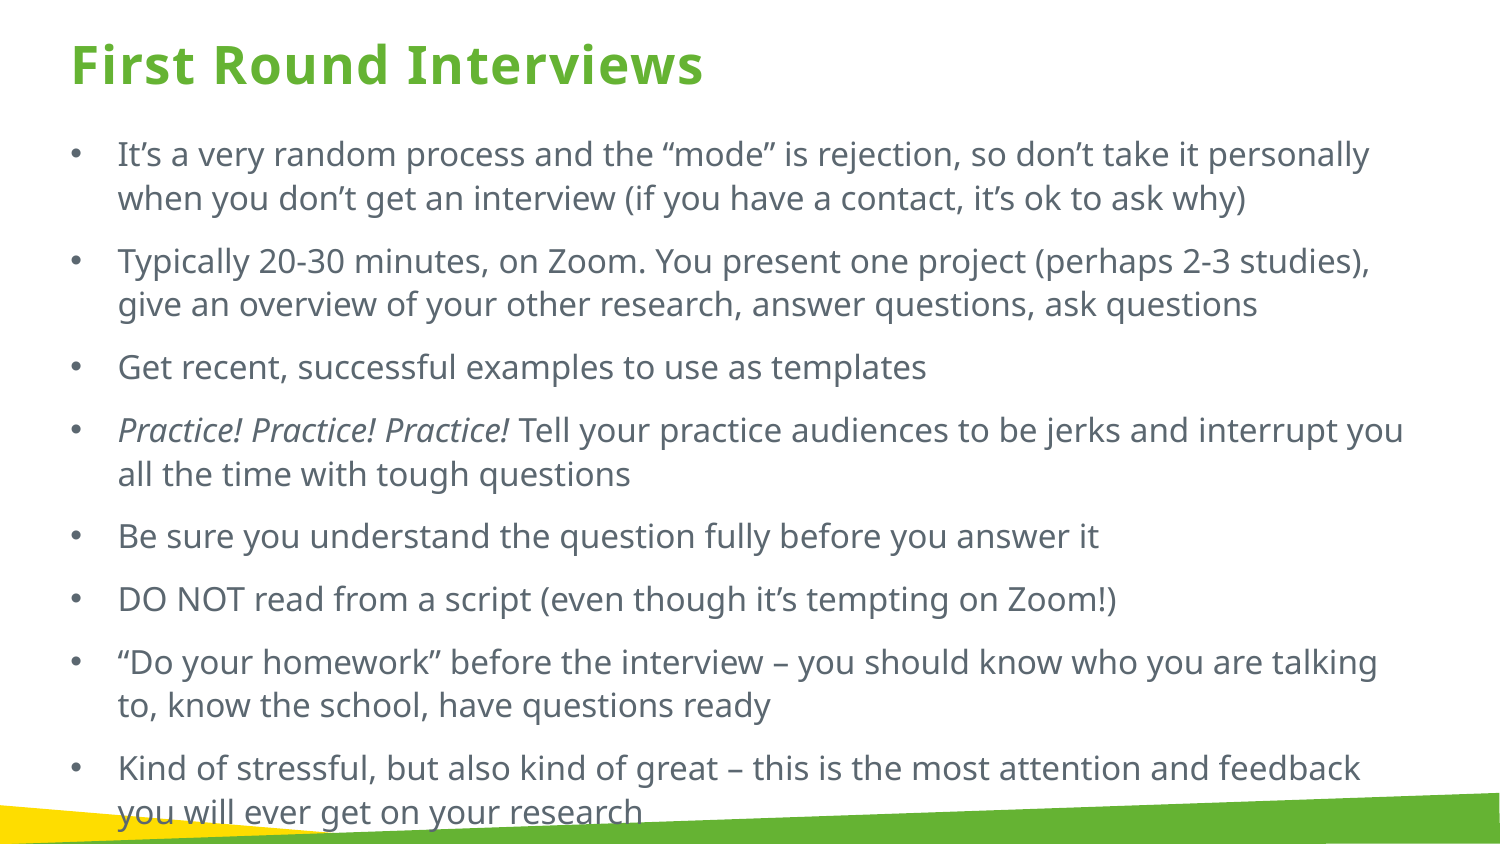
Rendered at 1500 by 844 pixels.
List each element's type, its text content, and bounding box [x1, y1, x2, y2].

text_box It’s a very random process and the “mode” is rejection, so don’t take it personally when you don’t get an interview (if you have a contact, it’s ok to ask why) Typically 20-30 minutes, on Zoom. You present one project (perhaps 2-3 studies), give an overview of your other research, answer questions, ask questions Get recent, successful examples to use as templates Practice! Practice! Practice! Tell your practice audiences to be jerks and interrupt you all the time with tough questions Be sure you understand the question fully before you answer it DO NOT read from a script (even though it’s tempting on Zoom!) “Do your homework” before the interview – you should know who you are talking to, know the school, have questions ready Kind of stressful, but also kind of great – this is the most attention and feedback you will ever get on your research [55, 121, 1434, 839]
text_box First Round Interviews [55, 31, 863, 121]
